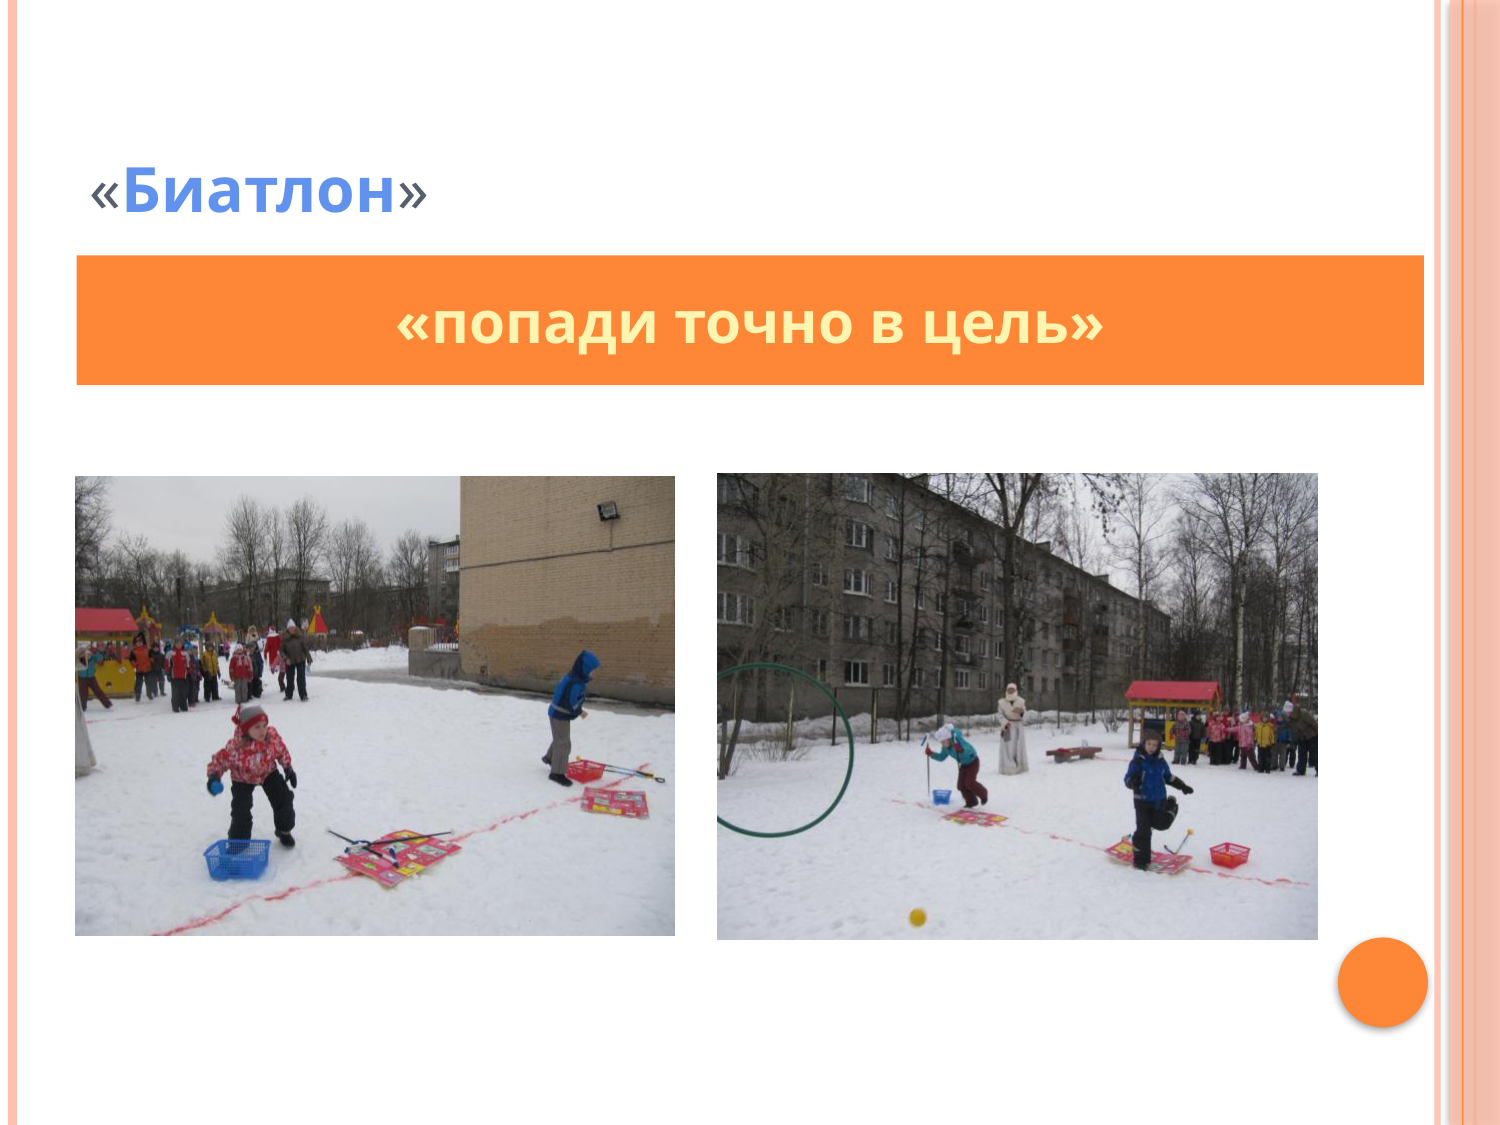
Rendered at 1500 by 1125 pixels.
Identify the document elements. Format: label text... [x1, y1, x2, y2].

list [716, 472, 1318, 940]
list «попади точно в цель» [76, 255, 1424, 386]
title «Биатлон» [75, 44, 1313, 233]
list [74, 475, 676, 937]
